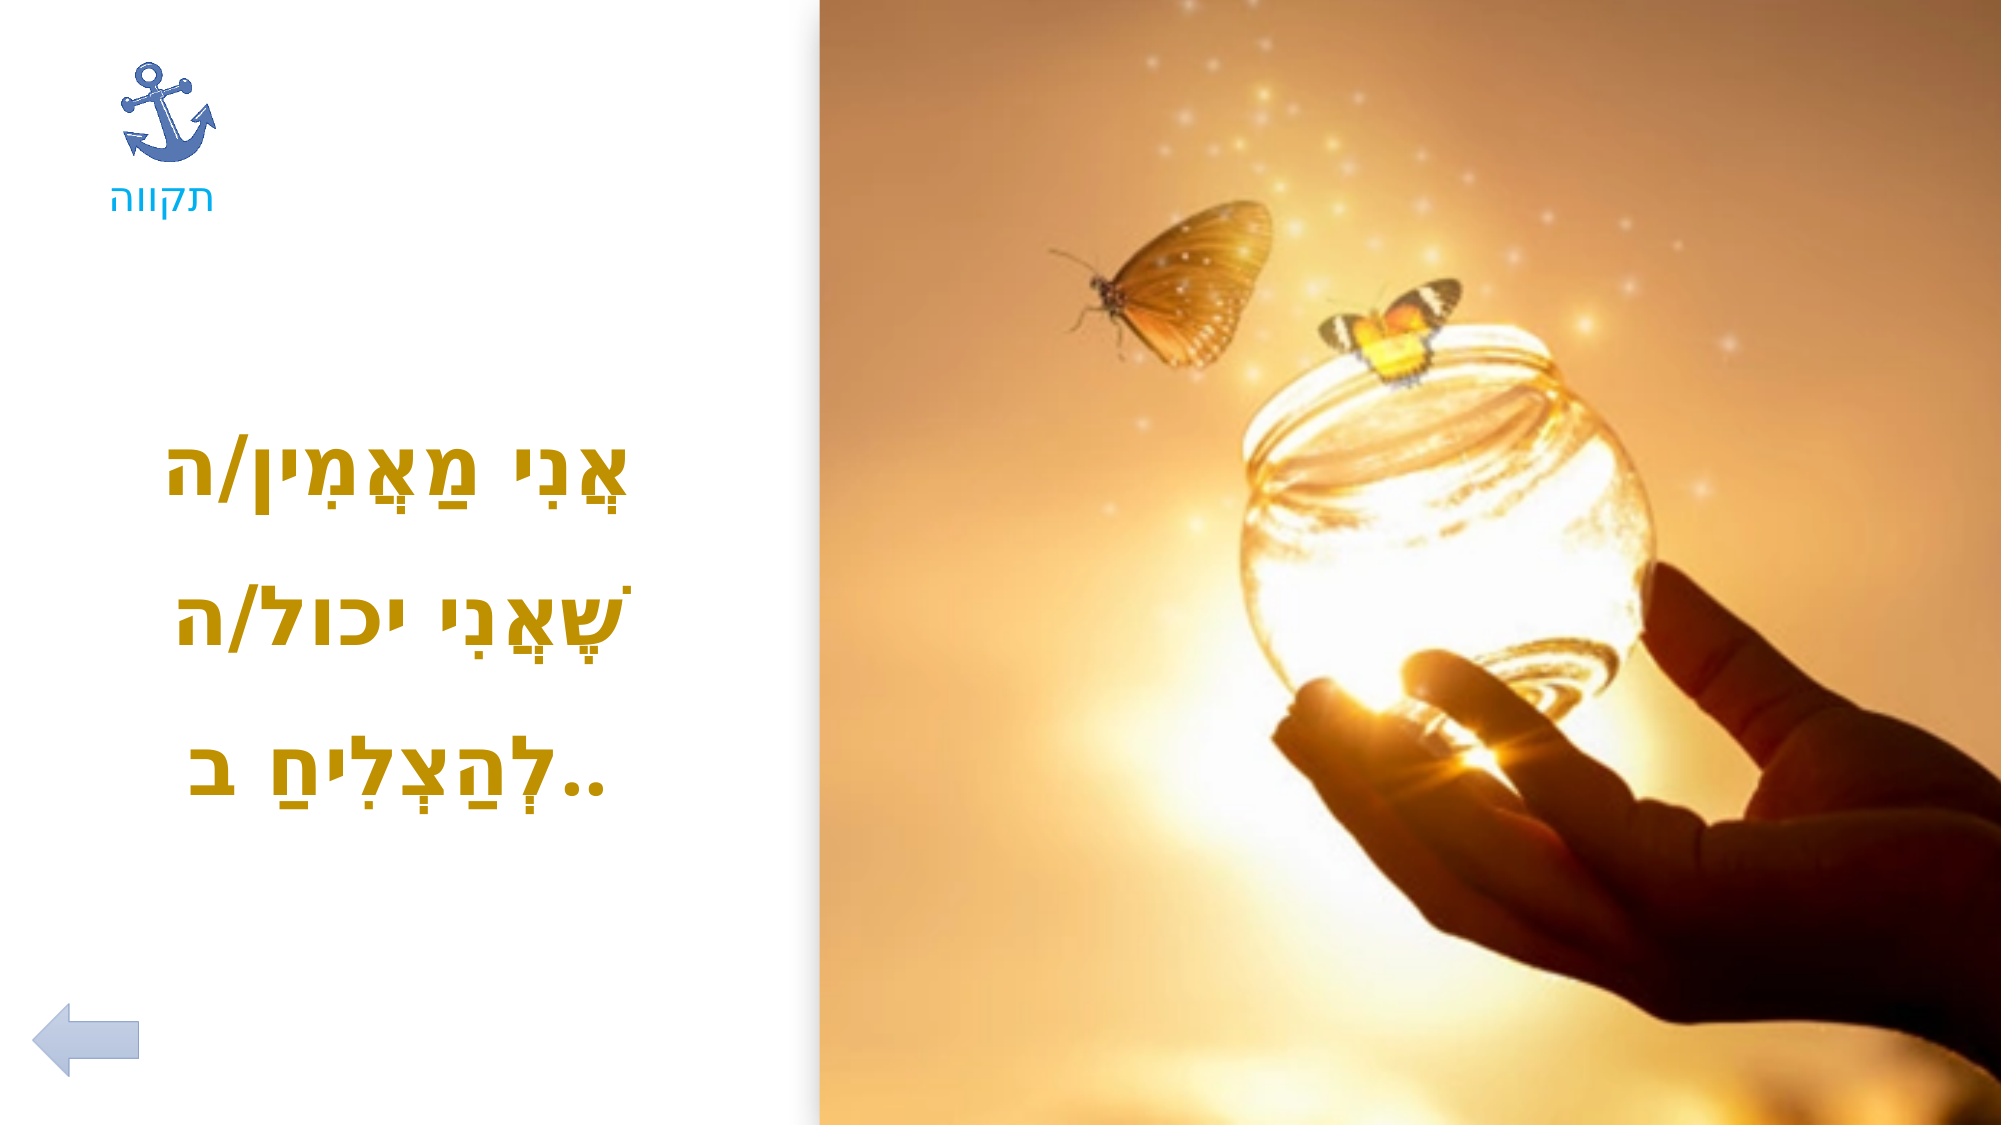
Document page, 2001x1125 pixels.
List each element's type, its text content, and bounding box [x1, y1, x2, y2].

list אֲנִי מַאֲמִין/ה שֶׁאֲנִי יכול/ה לְהַצְלִיחַ ב.. [85, 354, 711, 805]
picture [819, 0, 2001, 1125]
picture [31, 1002, 139, 1078]
text_box תקווה [73, 161, 230, 227]
picture [121, 62, 216, 162]
